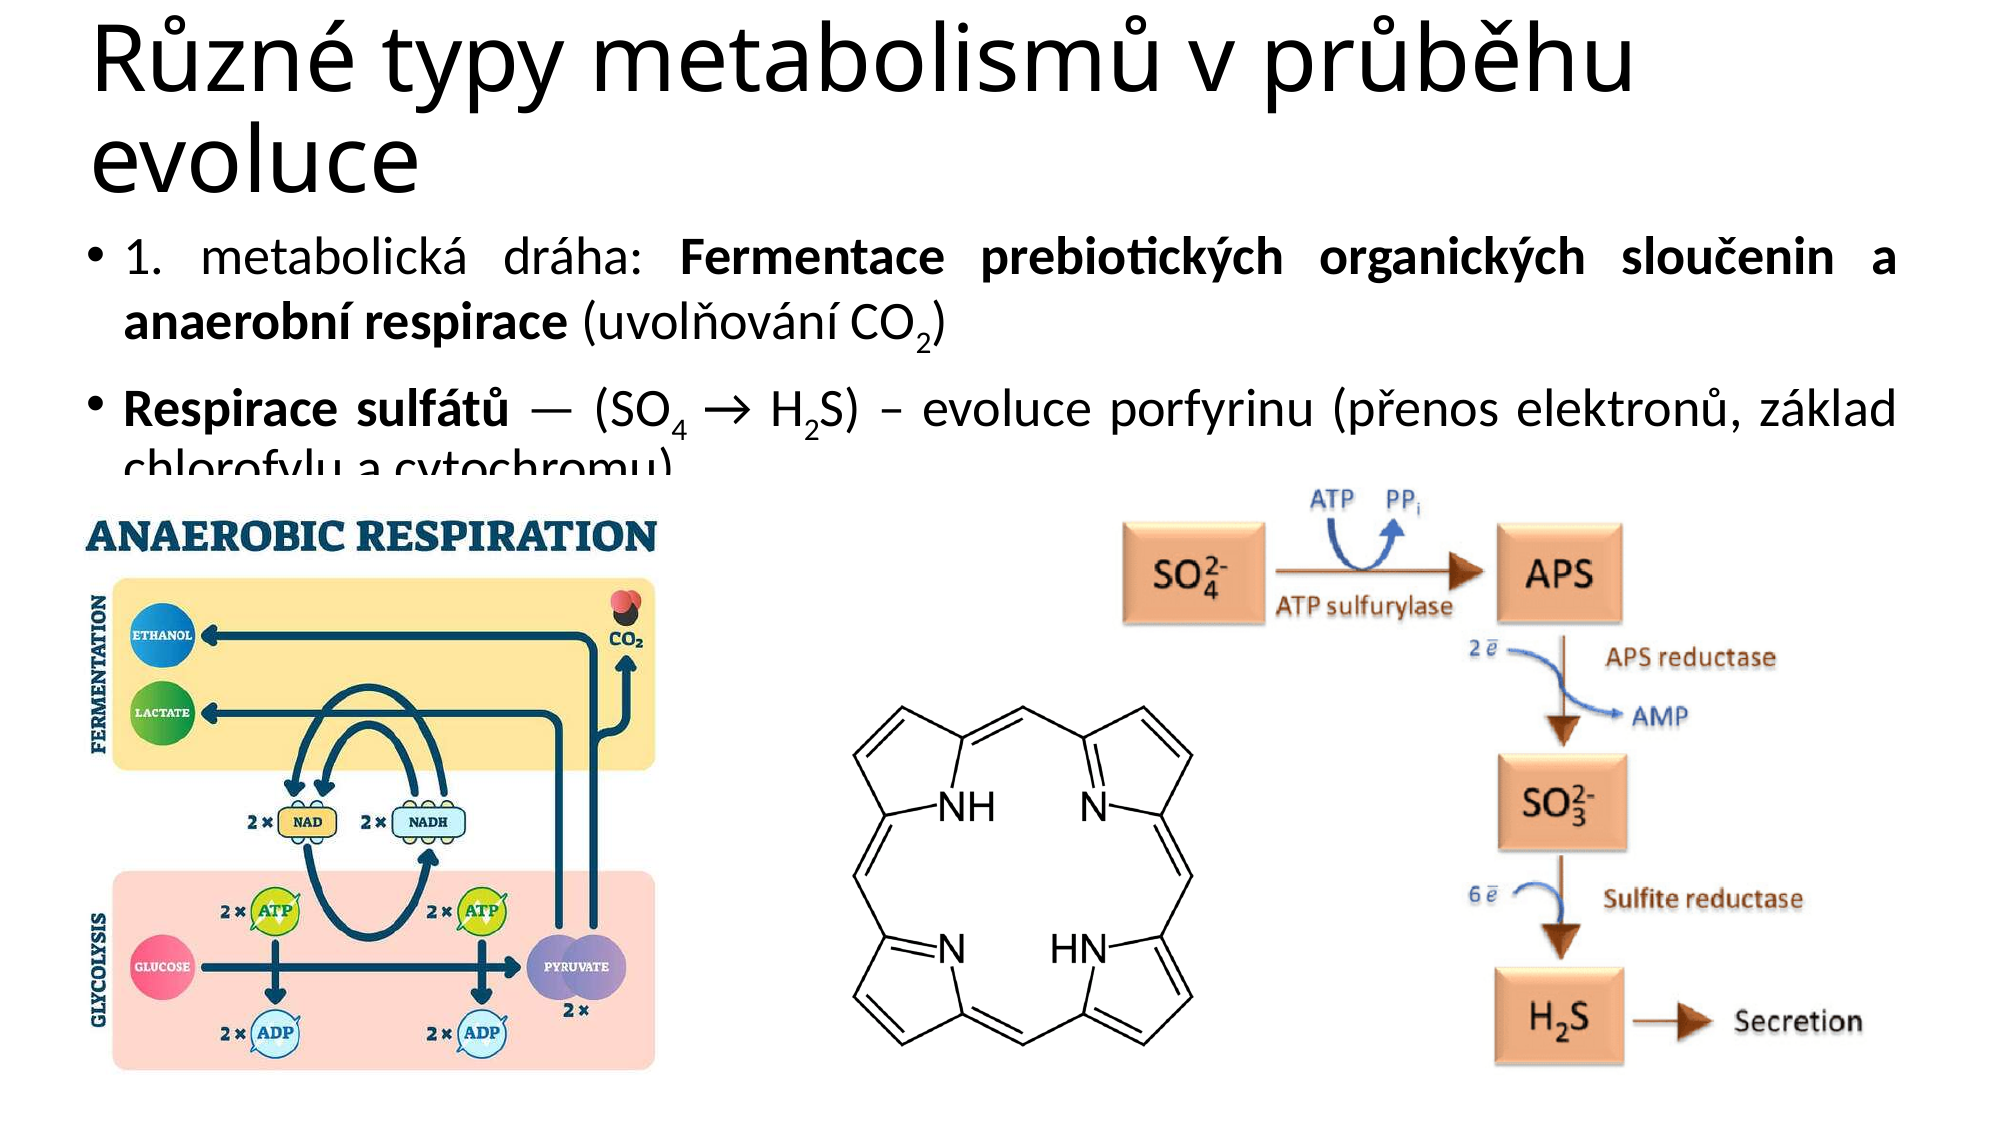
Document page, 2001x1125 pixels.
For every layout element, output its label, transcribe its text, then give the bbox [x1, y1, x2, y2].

picture [843, 476, 1875, 1076]
list 1. metabolická dráha: Fermentace prebiotických organických sloučenin a anaerobní respirace (uvolňování CO2) Respirace sulfátů — (SO4 → H2S) – evoluce porfyrinu (přenos elektronů, základ chlorofylu a cytochromu) [70, 220, 1915, 1036]
title Různé typy metabolismů v průběhu evoluce [74, 3, 1892, 221]
picture [59, 475, 683, 1099]
